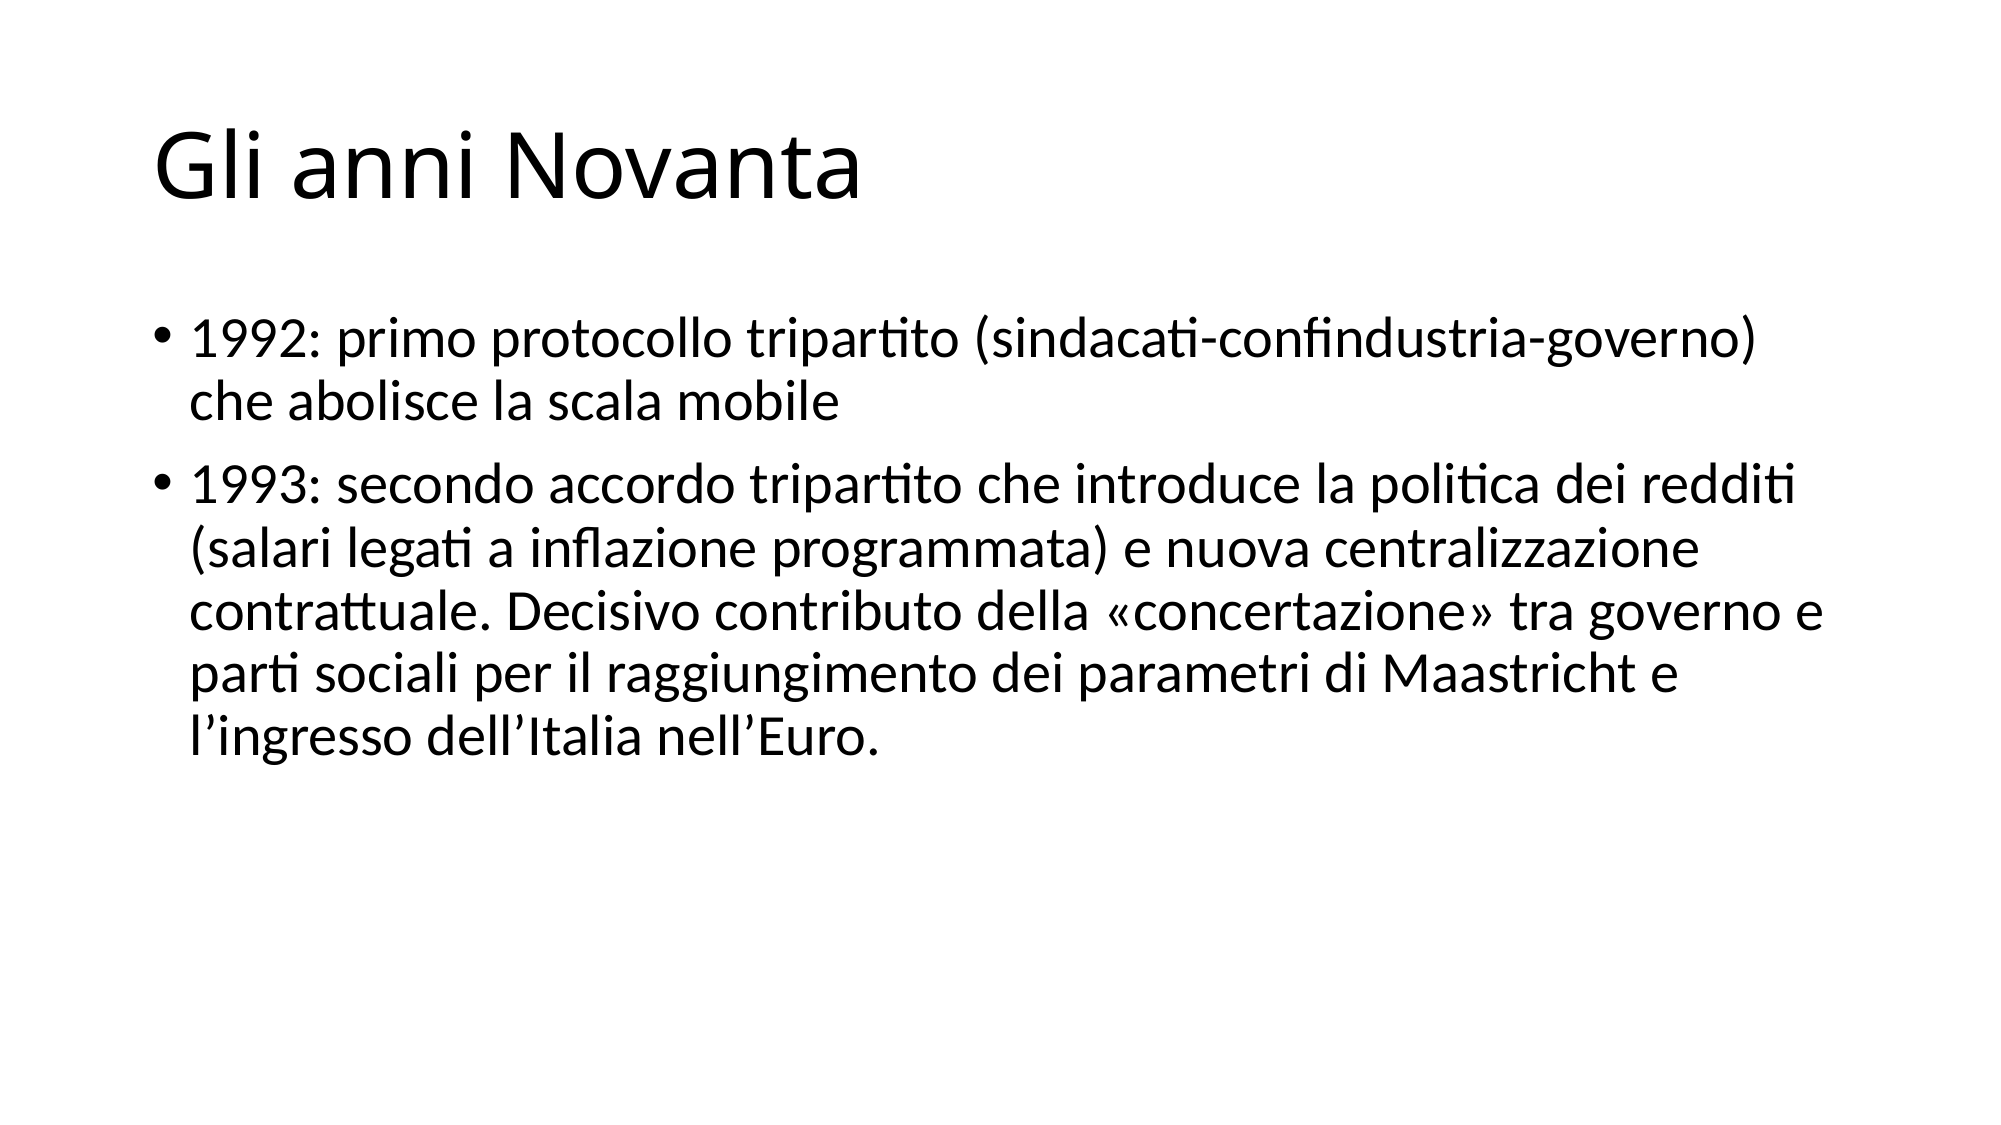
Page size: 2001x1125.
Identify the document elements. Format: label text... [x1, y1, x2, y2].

title Gli anni Novanta [137, 59, 1863, 278]
list 1992: primo protocollo tripartito (sindacati-confindustria-governo) che abolisce la scala mobile 1993: secondo accordo tripartito che introduce la politica dei redditi (salari legati a inflazione programmata) e nuova centralizzazione contrattuale. Decisivo contributo della «concertazione» tra governo e parti sociali per il raggiungimento dei parametri di Maastricht e l’ingresso dell’Italia nell’Euro. [137, 299, 1863, 1014]
